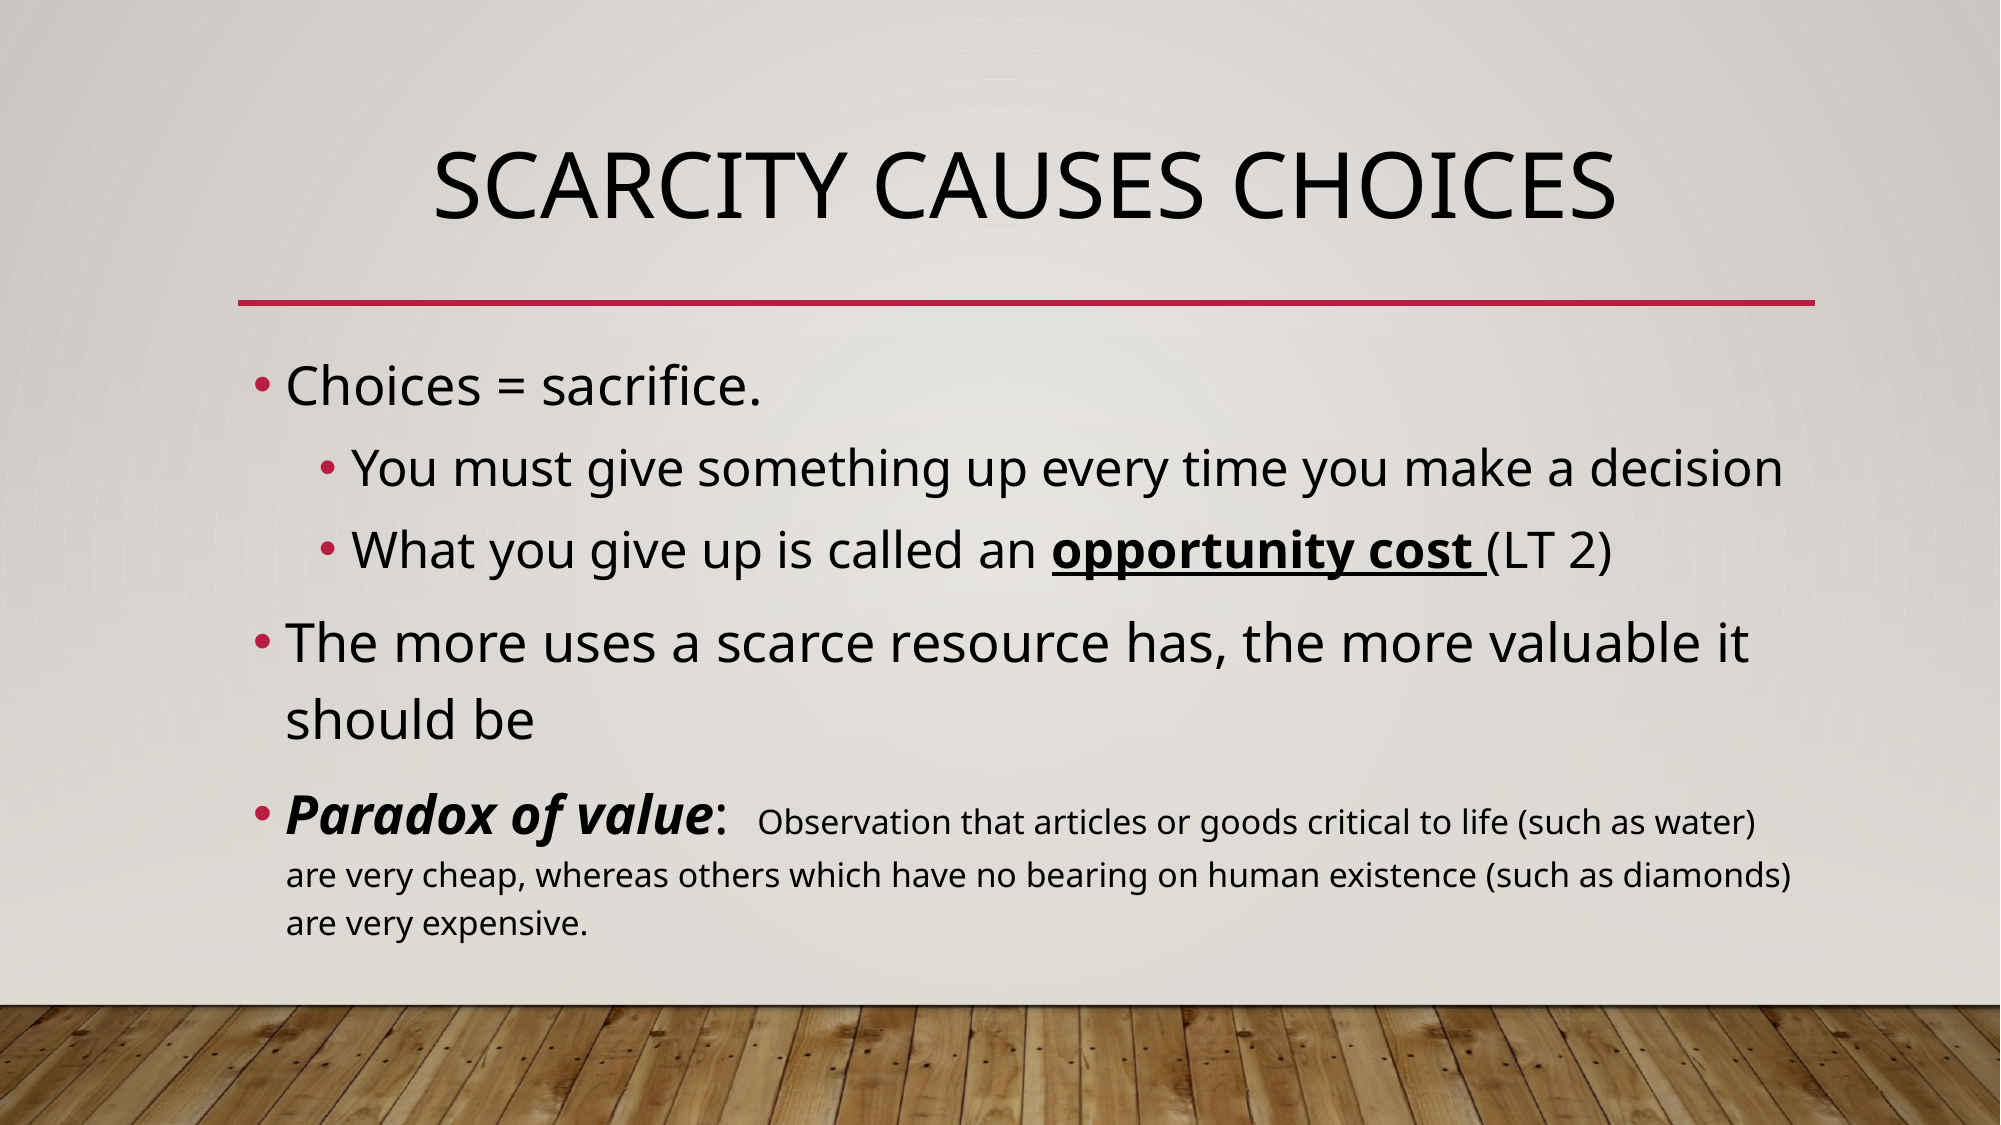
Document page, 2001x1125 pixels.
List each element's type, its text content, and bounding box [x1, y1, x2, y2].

title Scarcity Causes choices [238, 131, 1814, 305]
picture [0, 1005, 2000, 1125]
list Choices = sacrifice. You must give something up every time you make a decision What you give up is called an opportunity cost (LT 2) The more uses a scarce resource has, the more valuable it should be Paradox of value: Observation that articles or goods critical to life (such as water) are very cheap, whereas others which have no bearing on human existence (such as diamonds) are very expensive. [238, 330, 1814, 1007]
